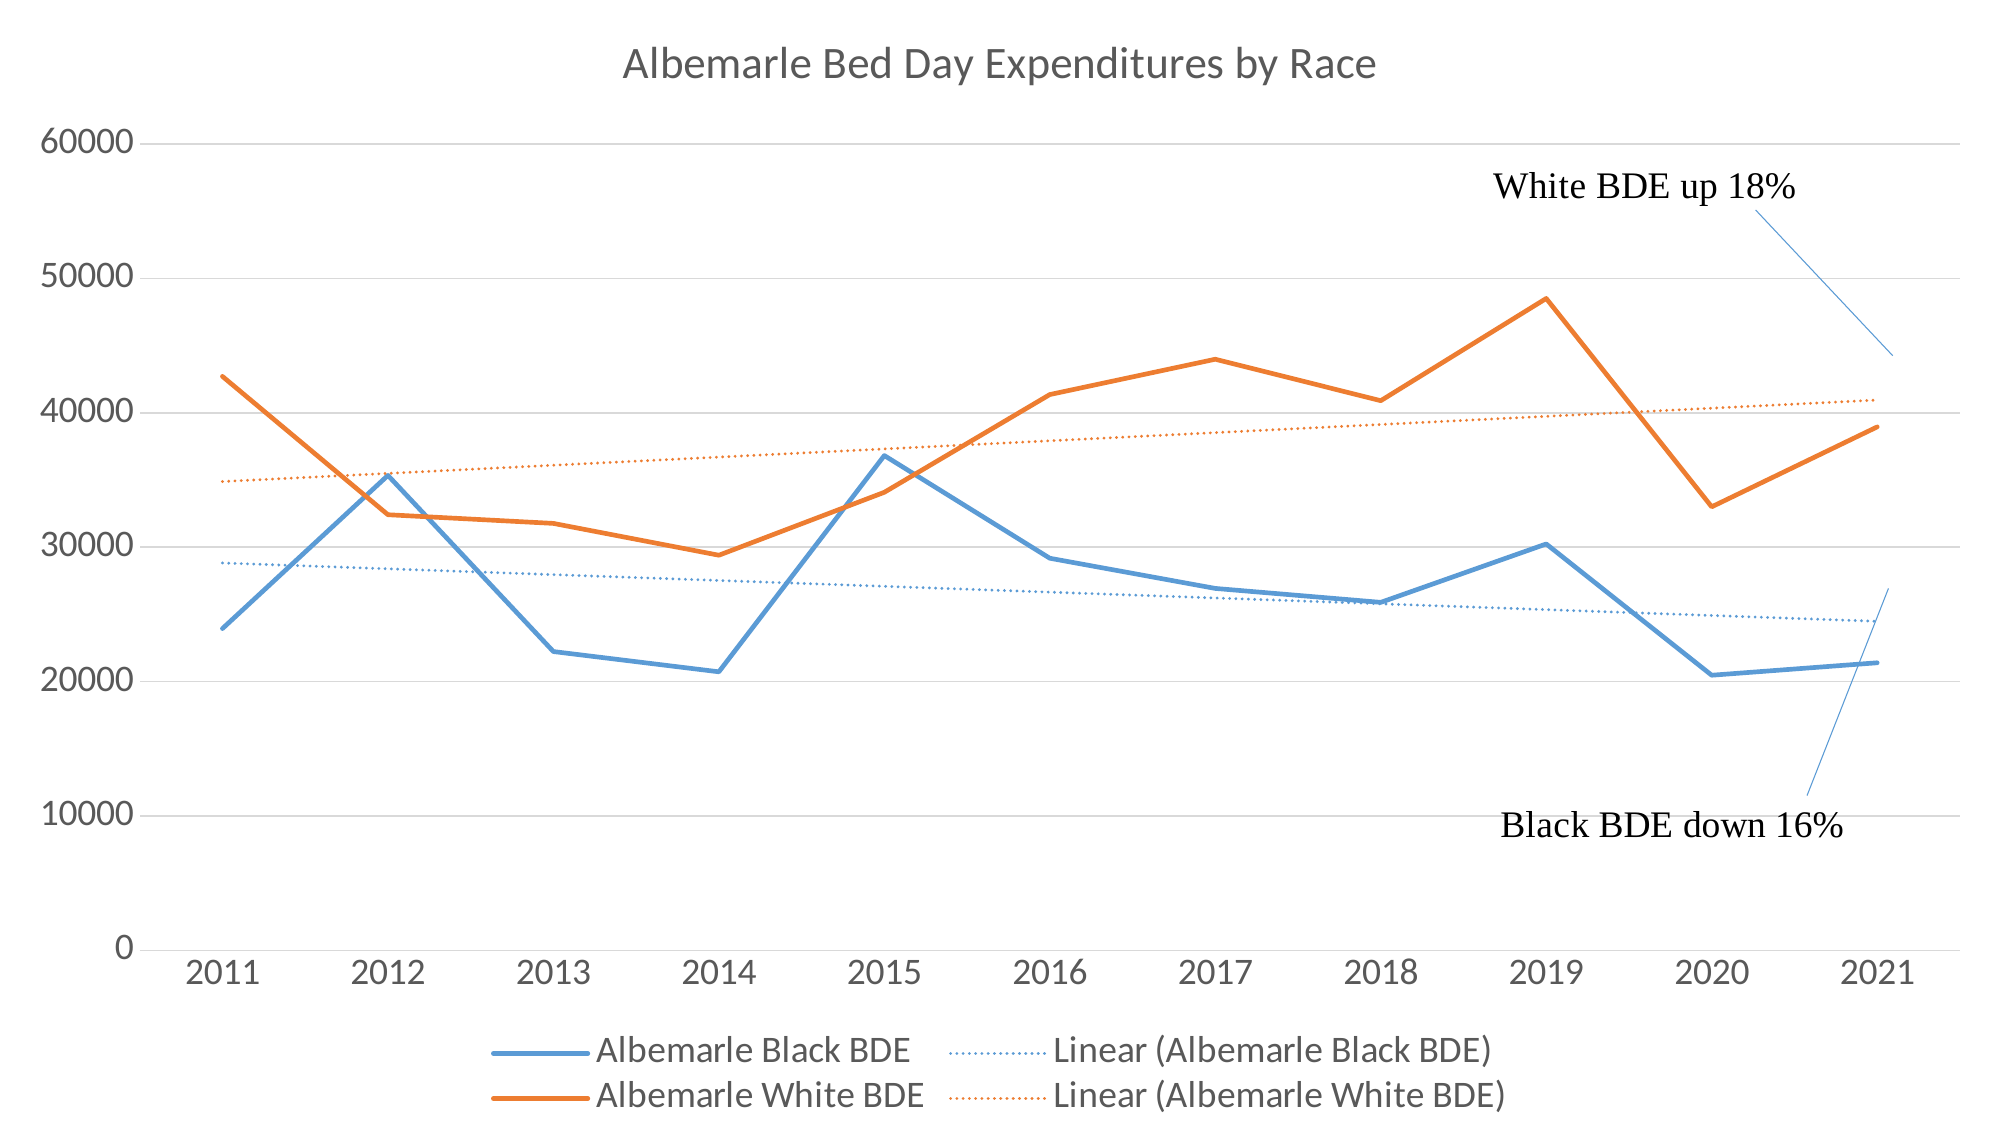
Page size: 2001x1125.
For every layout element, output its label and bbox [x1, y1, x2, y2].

chart [0, 0, 2000, 1125]
